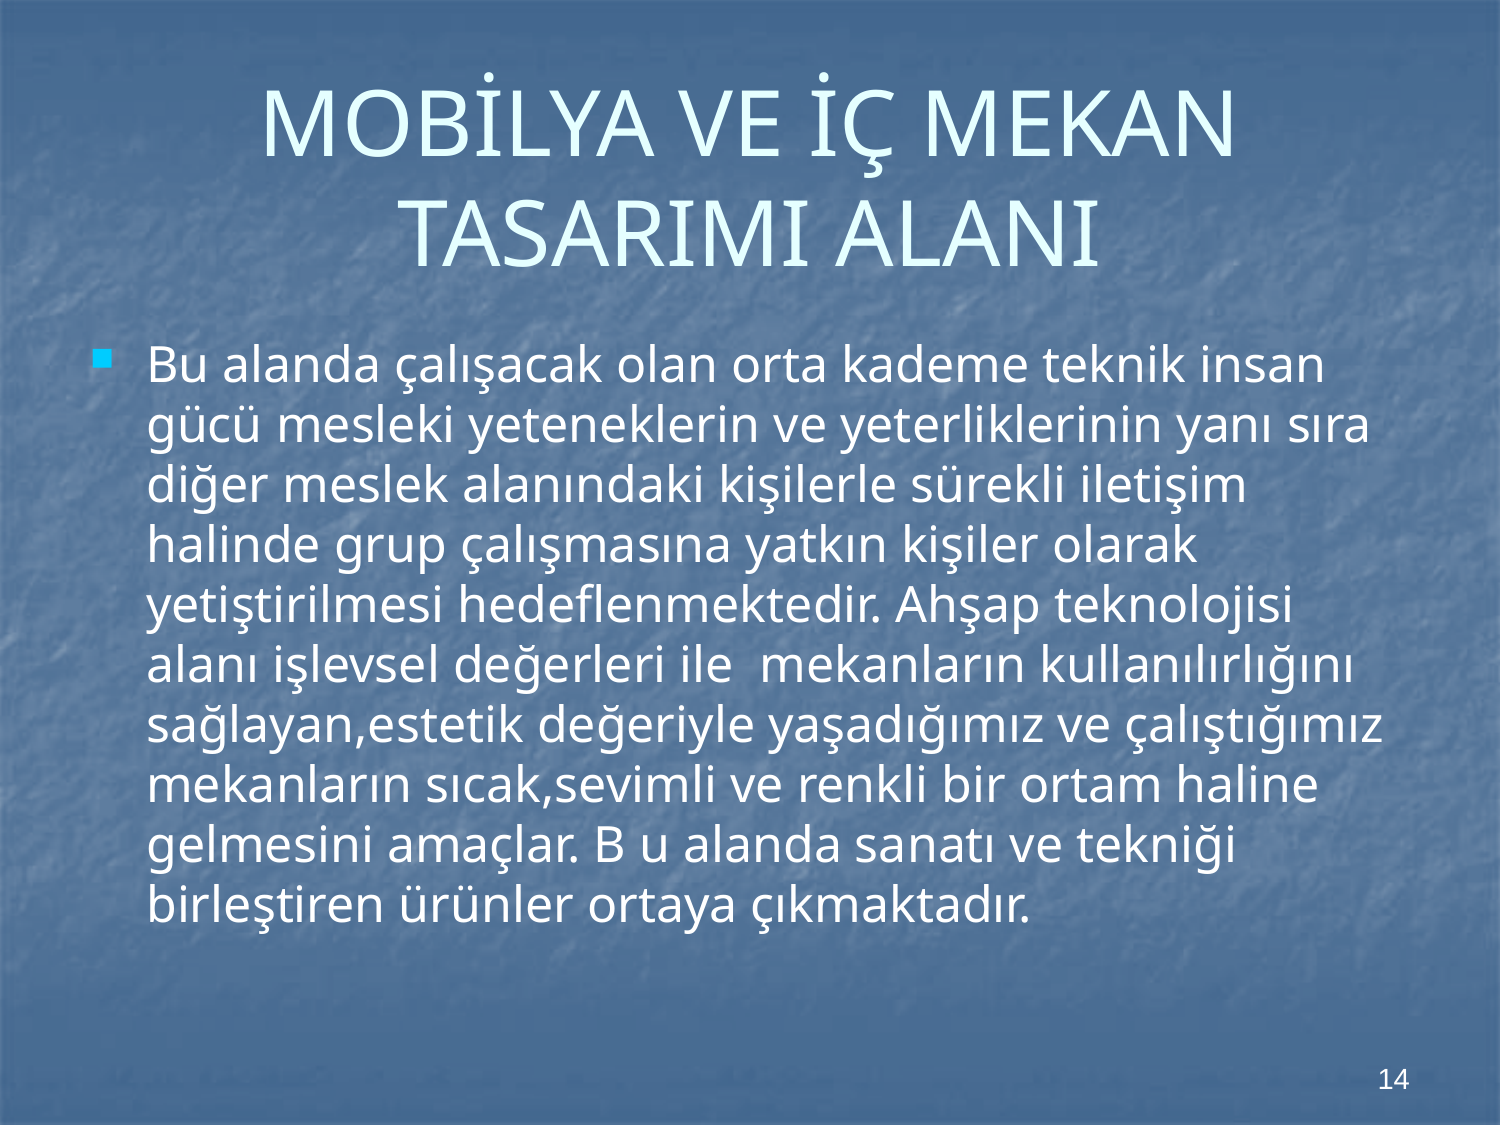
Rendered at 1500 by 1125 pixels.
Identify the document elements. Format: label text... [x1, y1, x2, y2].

slide_number 14 [1074, 1024, 1426, 1103]
title MOBİLYA VE İÇ MEKAN TASARIMI ALANI [74, 62, 1426, 288]
list Bu alanda çalışacak olan orta kademe teknik insan gücü mesleki yeteneklerin ve yeterliklerinin yanı sıra diğer meslek alanındaki kişilerle sürekli iletişim halinde grup çalışmasına yatkın kişiler olarak yetiştirilmesi hedeflenmektedir. Ahşap teknolojisi alanı işlevsel değerleri ile mekanların kullanılırlığını sağlayan,estetik değeriyle yaşadığımız ve çalıştığımız mekanların sıcak,sevimli ve renkli bir ortam haline gelmesini amaçlar. B u alanda sanatı ve tekniği birleştiren ürünler ortaya çıkmaktadır. [74, 324, 1426, 1001]
